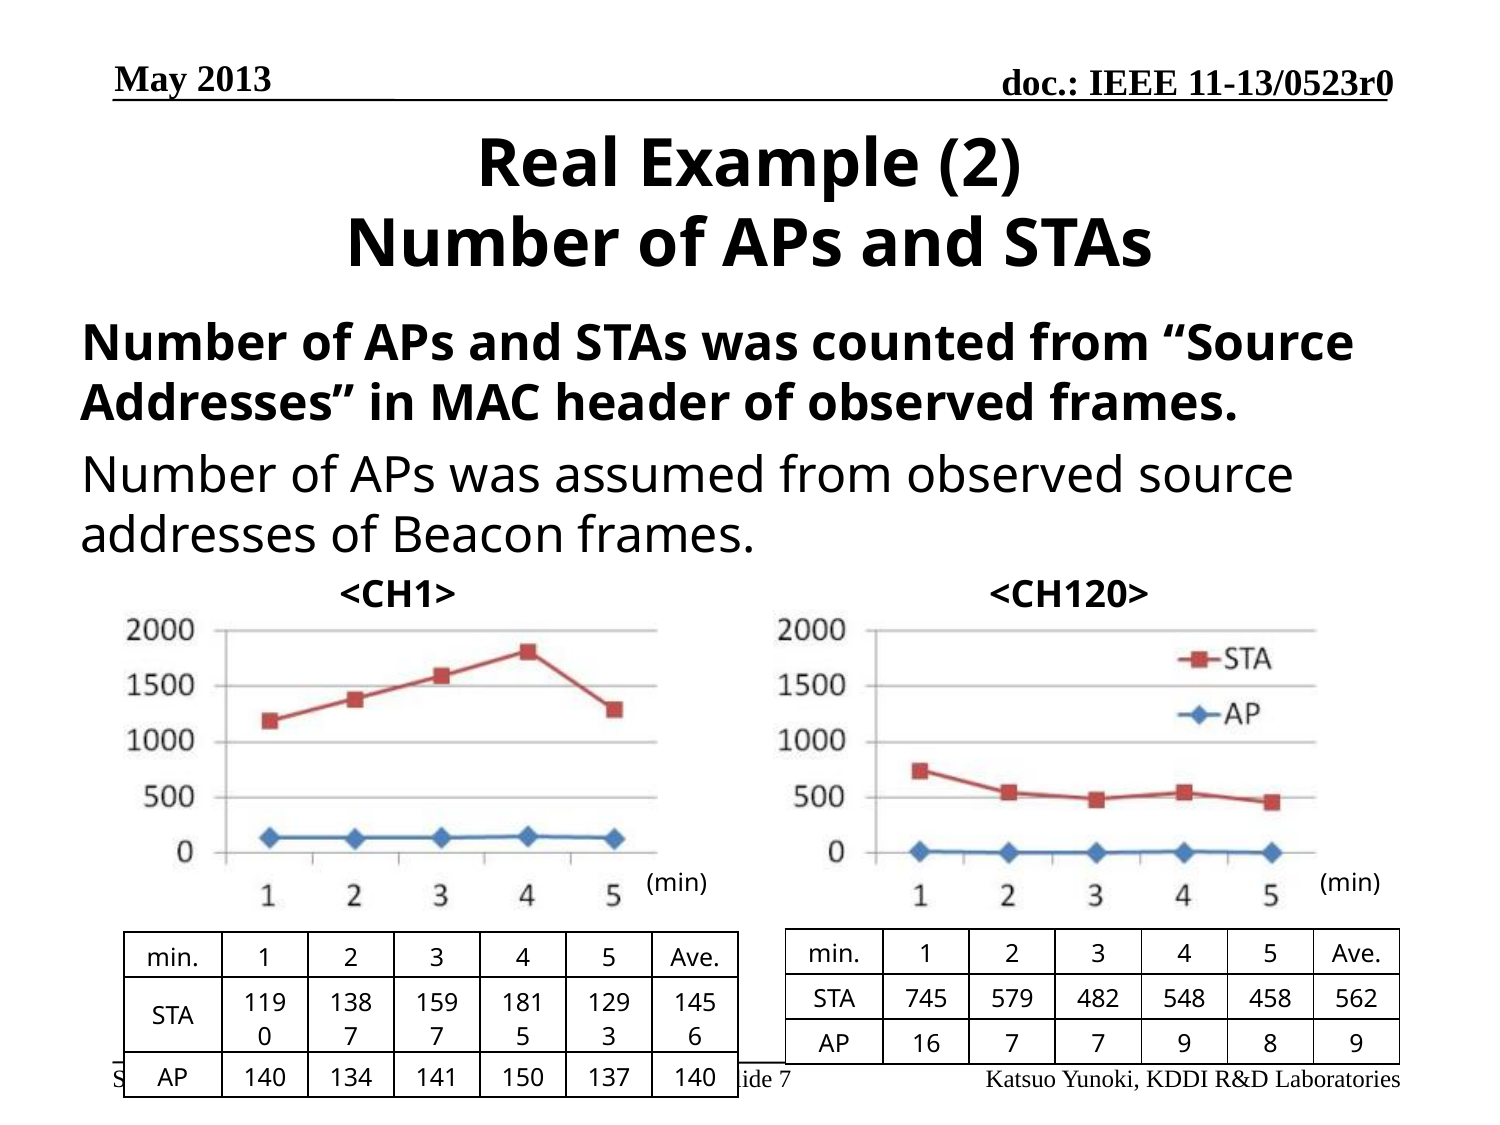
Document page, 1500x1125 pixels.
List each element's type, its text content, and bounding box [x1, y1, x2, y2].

table_cell 1456 [653, 978, 737, 1051]
table_cell AP [125, 1053, 221, 1096]
table_header 5 [1228, 930, 1313, 973]
table_cell 458 [1228, 975, 1313, 1018]
table_cell 7 [1056, 1020, 1141, 1063]
table_header 2 [970, 930, 1054, 973]
table_header 3 [1056, 930, 1141, 973]
table_cell 1597 [395, 978, 479, 1051]
table_header 1 [884, 930, 968, 973]
table_cell 562 [1314, 975, 1399, 1018]
table_cell 1815 [481, 978, 565, 1051]
table_cell 9 [1142, 1020, 1227, 1063]
text_box (min) [663, 859, 733, 904]
table_cell 579 [970, 975, 1054, 1018]
footer Katsuo Yunoki, KDDI R&D Laboratories [878, 1061, 1402, 1093]
table_cell 150 [481, 1053, 565, 1096]
title Real Example (2) Number of APs and STAs [112, 112, 1388, 288]
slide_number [114, 54, 423, 100]
table_cell 482 [1056, 975, 1141, 1018]
table_cell 1293 [567, 978, 651, 1051]
table_cell 548 [1142, 975, 1227, 1018]
table_header min. [786, 930, 882, 973]
table_header Ave. [1314, 930, 1399, 973]
table_cell 1190 [223, 978, 307, 1051]
table_header Ave. [653, 933, 737, 976]
table_cell 9 [1314, 1020, 1399, 1063]
table_header 3 [395, 933, 479, 976]
text_box <CH1> [324, 562, 514, 608]
table_cell 134 [309, 1053, 393, 1096]
table_cell STA [125, 978, 221, 1051]
table_cell 745 [884, 975, 968, 1018]
table_header 2 [309, 933, 393, 976]
table_cell 8 [1228, 1020, 1313, 1063]
slide_number Slide 7 [712, 1061, 800, 1123]
table_cell 137 [567, 1053, 651, 1096]
table_header min. [125, 933, 221, 976]
picture [123, 609, 658, 920]
list Number of APs and STAs was counted from “Source Addresses” in MAC header of observed frames. Number of APs was assumed from observed source addresses of Beacon frames. [64, 302, 1412, 600]
picture [773, 609, 1318, 920]
table_header 4 [1142, 930, 1227, 973]
table_cell 140 [653, 1053, 737, 1096]
table_cell 140 [223, 1053, 307, 1096]
table_cell STA [786, 975, 882, 1018]
table_cell 141 [395, 1053, 479, 1096]
table_cell 7 [970, 1020, 1054, 1063]
text_box <CH120> [974, 562, 1199, 608]
table_header 1 [223, 933, 307, 976]
table_cell 1387 [309, 978, 393, 1051]
table_header 4 [481, 933, 565, 976]
table_header 5 [567, 933, 651, 976]
table_cell 16 [884, 1020, 968, 1063]
text_box (min) [1321, 859, 1406, 904]
table_cell AP [786, 1020, 882, 1063]
